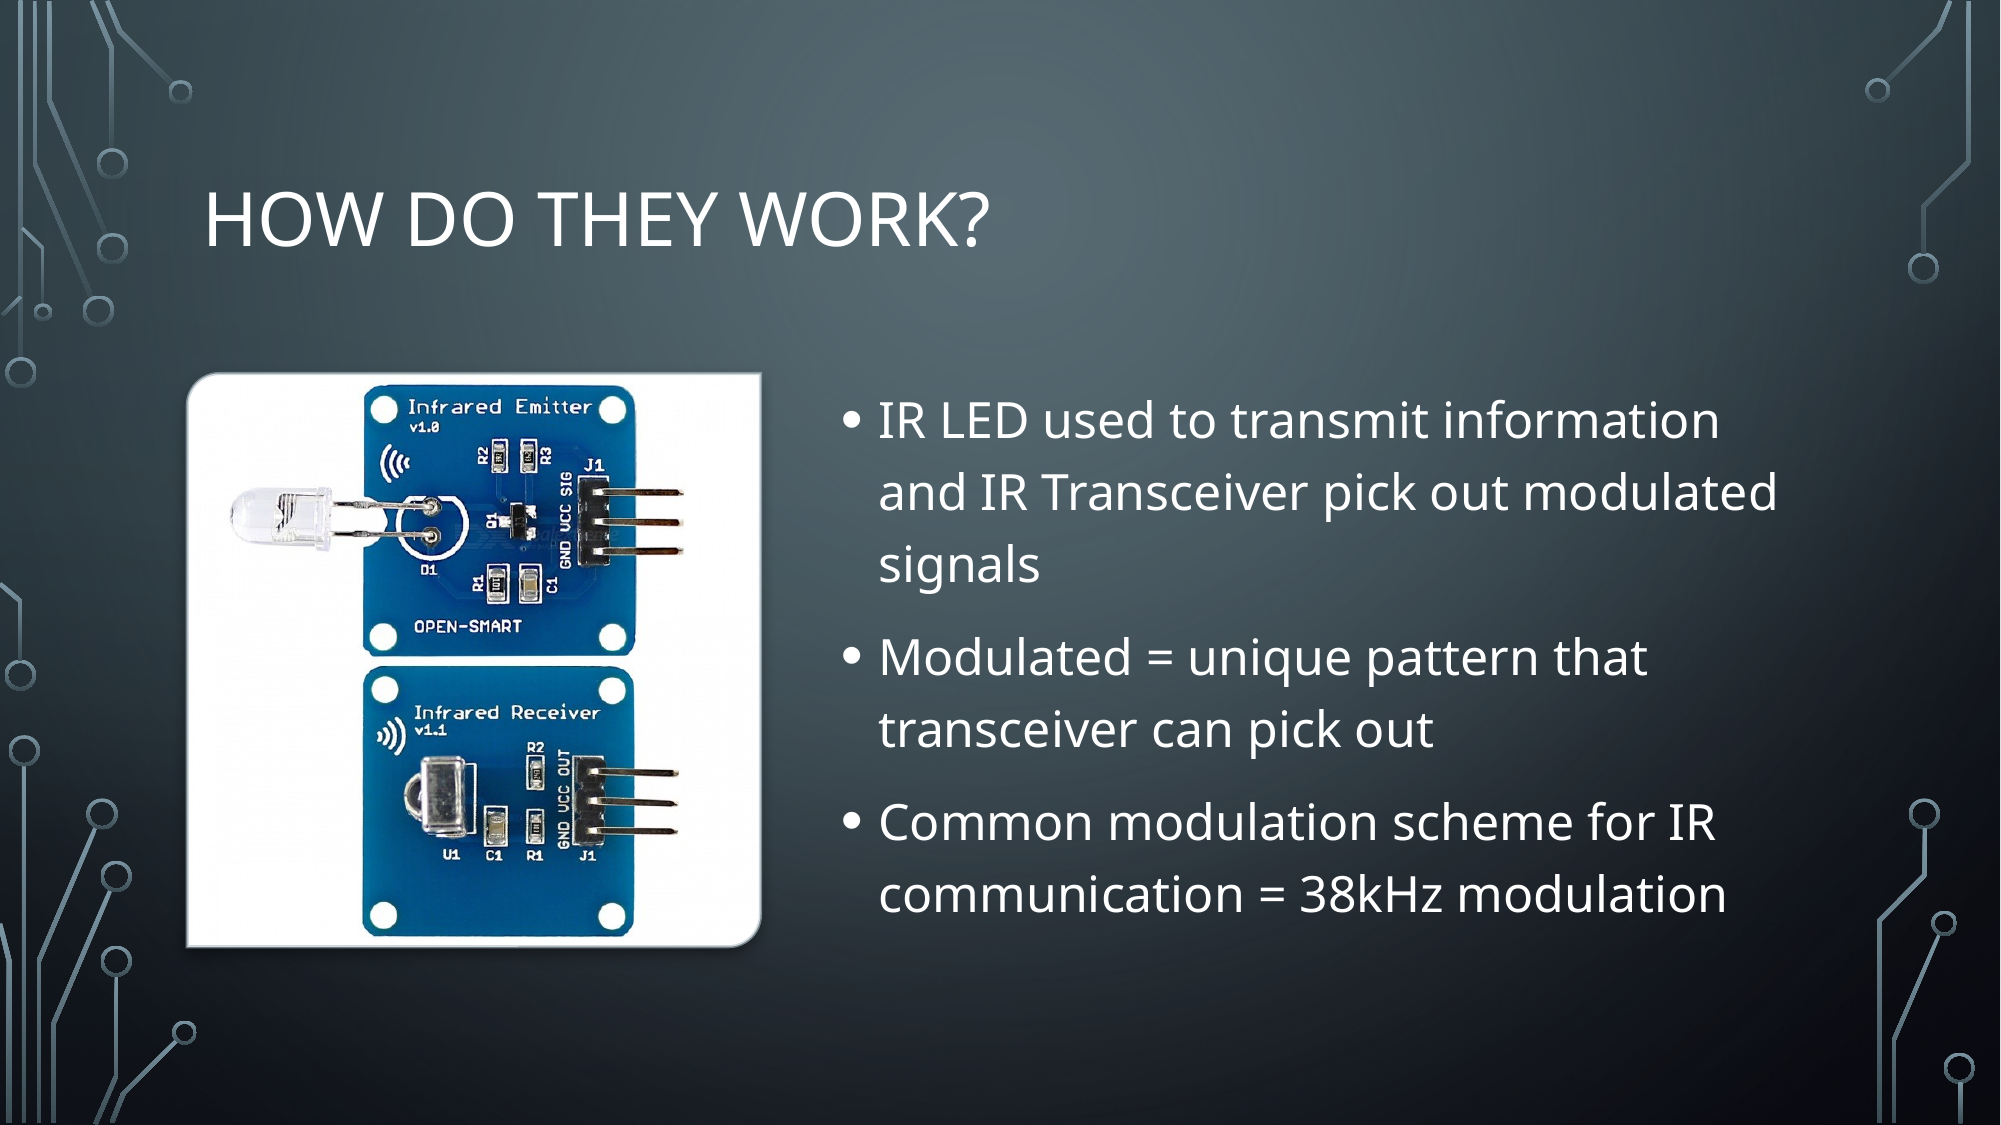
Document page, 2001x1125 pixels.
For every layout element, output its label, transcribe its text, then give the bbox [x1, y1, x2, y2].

picture [186, 373, 761, 947]
list IR LED used to transmit information and IR Transceiver pick out modulated signals Modulated = unique pattern that transceiver can pick out Common modulation scheme for IR communication = 38kHz modulation [825, 369, 1813, 950]
title How do they work? [187, 101, 1813, 344]
